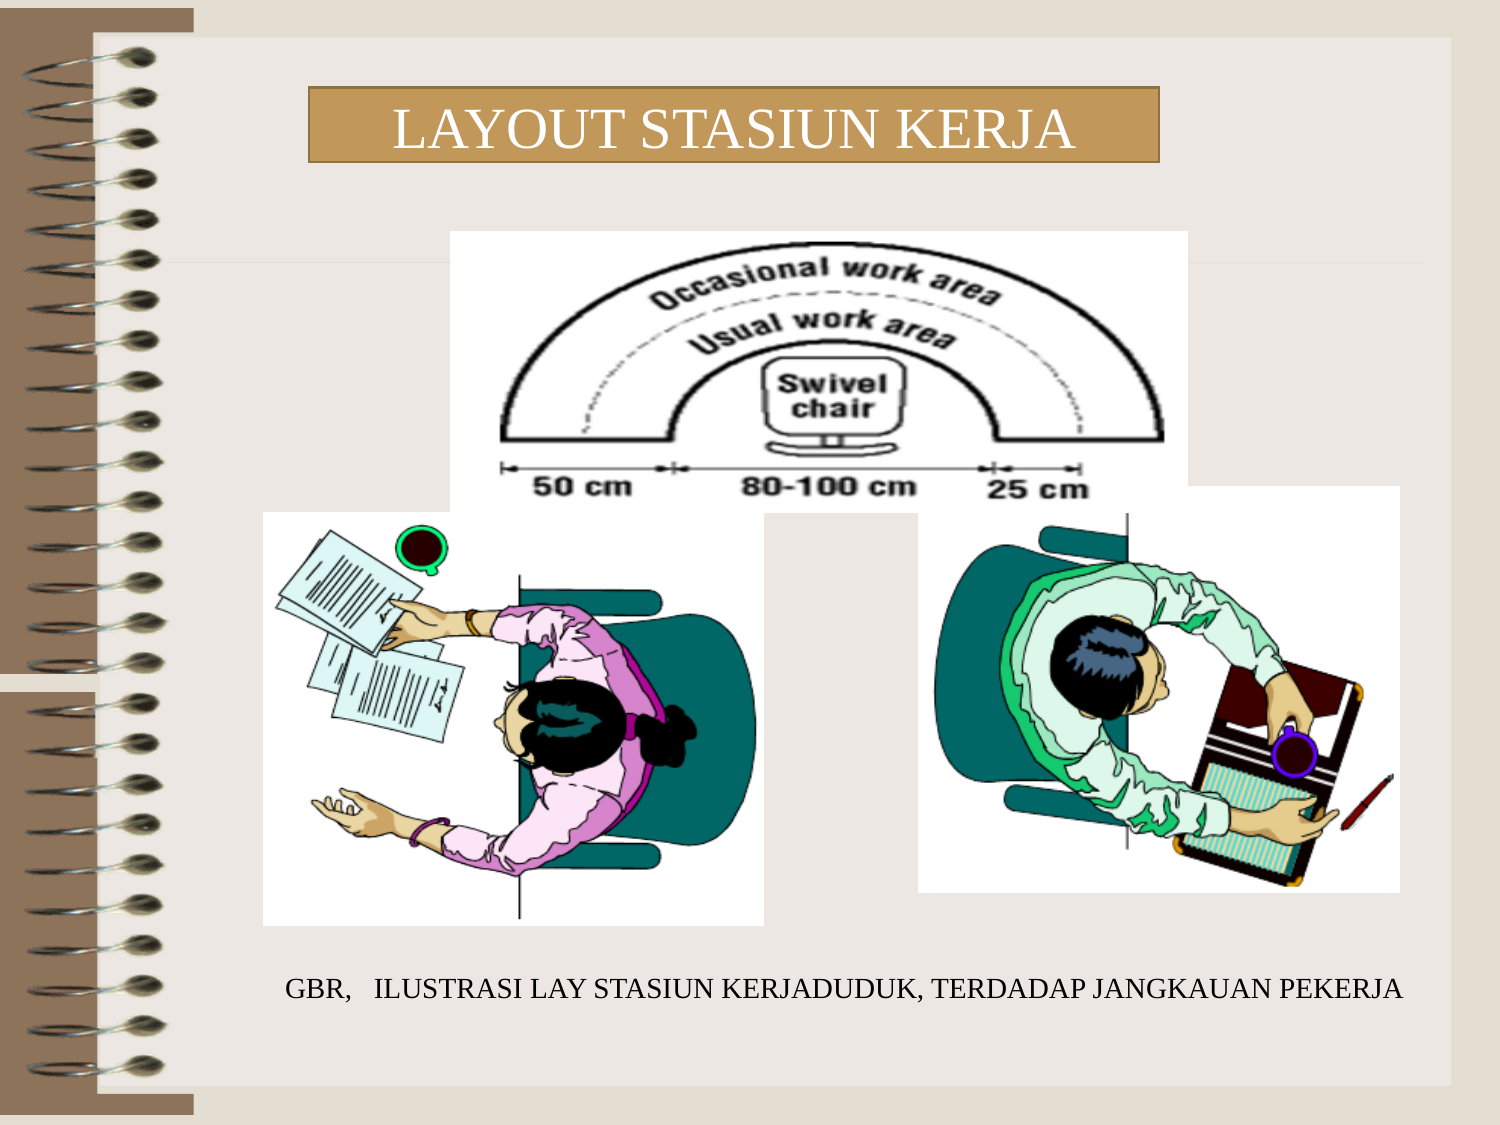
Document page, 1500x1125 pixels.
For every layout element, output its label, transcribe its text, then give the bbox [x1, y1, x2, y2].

picture [263, 230, 1401, 926]
title LAYOUT STASIUN KERJA [308, 86, 1160, 163]
picture [0, 692, 194, 1115]
text_box GBR, ILUSTRASI LAY STASIUN KERJADUDUK, TERDADAP JANGKAUAN PEKERJA [270, 961, 1420, 1012]
picture [0, 8, 194, 674]
